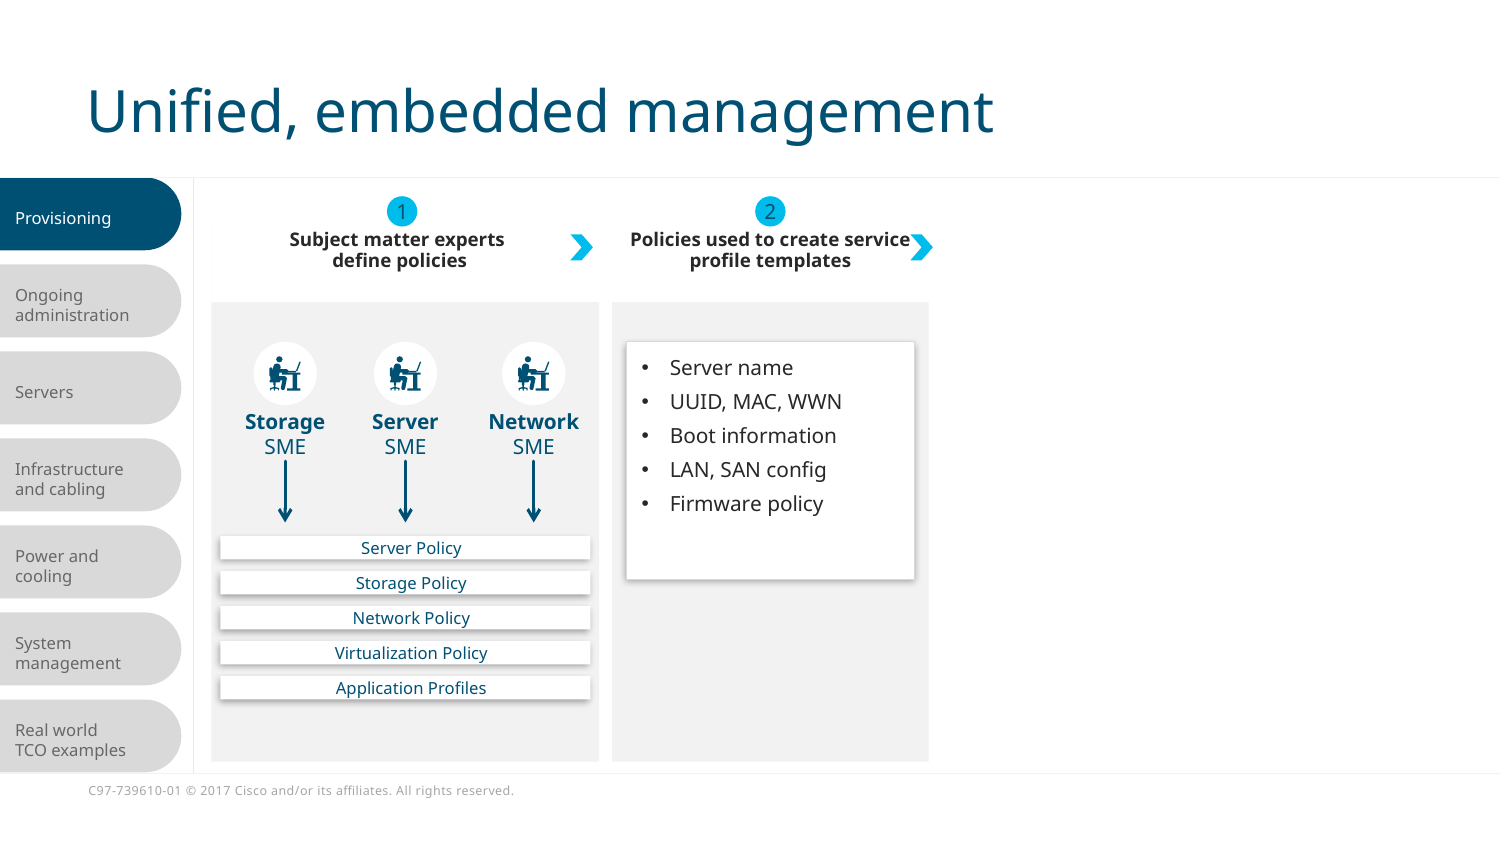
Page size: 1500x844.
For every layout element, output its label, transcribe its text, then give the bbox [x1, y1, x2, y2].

text_box [568, 232, 595, 263]
text_box Server name UUID, MAC, WWN Boot information LAN, SAN config Firmware policy [626, 341, 915, 580]
text_box [500, 339, 568, 401]
text_box [269, 356, 301, 391]
text_box Network SME [473, 401, 594, 467]
text_box Storage Policy [220, 570, 591, 595]
text_box Server SME [357, 401, 454, 467]
title Unified, embedded management [71, 55, 1441, 176]
text_box [371, 339, 440, 401]
text_box [209, 190, 603, 304]
text_box 1 [384, 194, 420, 229]
text_box Network Policy [220, 605, 591, 630]
text_box [389, 356, 422, 391]
text_box Subject matter experts define policies [211, 221, 588, 280]
text_box [610, 304, 931, 764]
text_box Server Policy [220, 535, 591, 560]
text_box Virtualization Policy [220, 640, 591, 665]
text_box [209, 304, 601, 764]
text_box [908, 232, 935, 263]
text_box Storage SME [230, 401, 340, 467]
text_box [251, 339, 319, 401]
text_box [517, 356, 550, 391]
text_box 2 [753, 194, 788, 229]
text_box Application Profiles [220, 675, 591, 700]
text_box [610, 190, 931, 304]
text_box Policies used to create service profile templates [612, 221, 929, 280]
